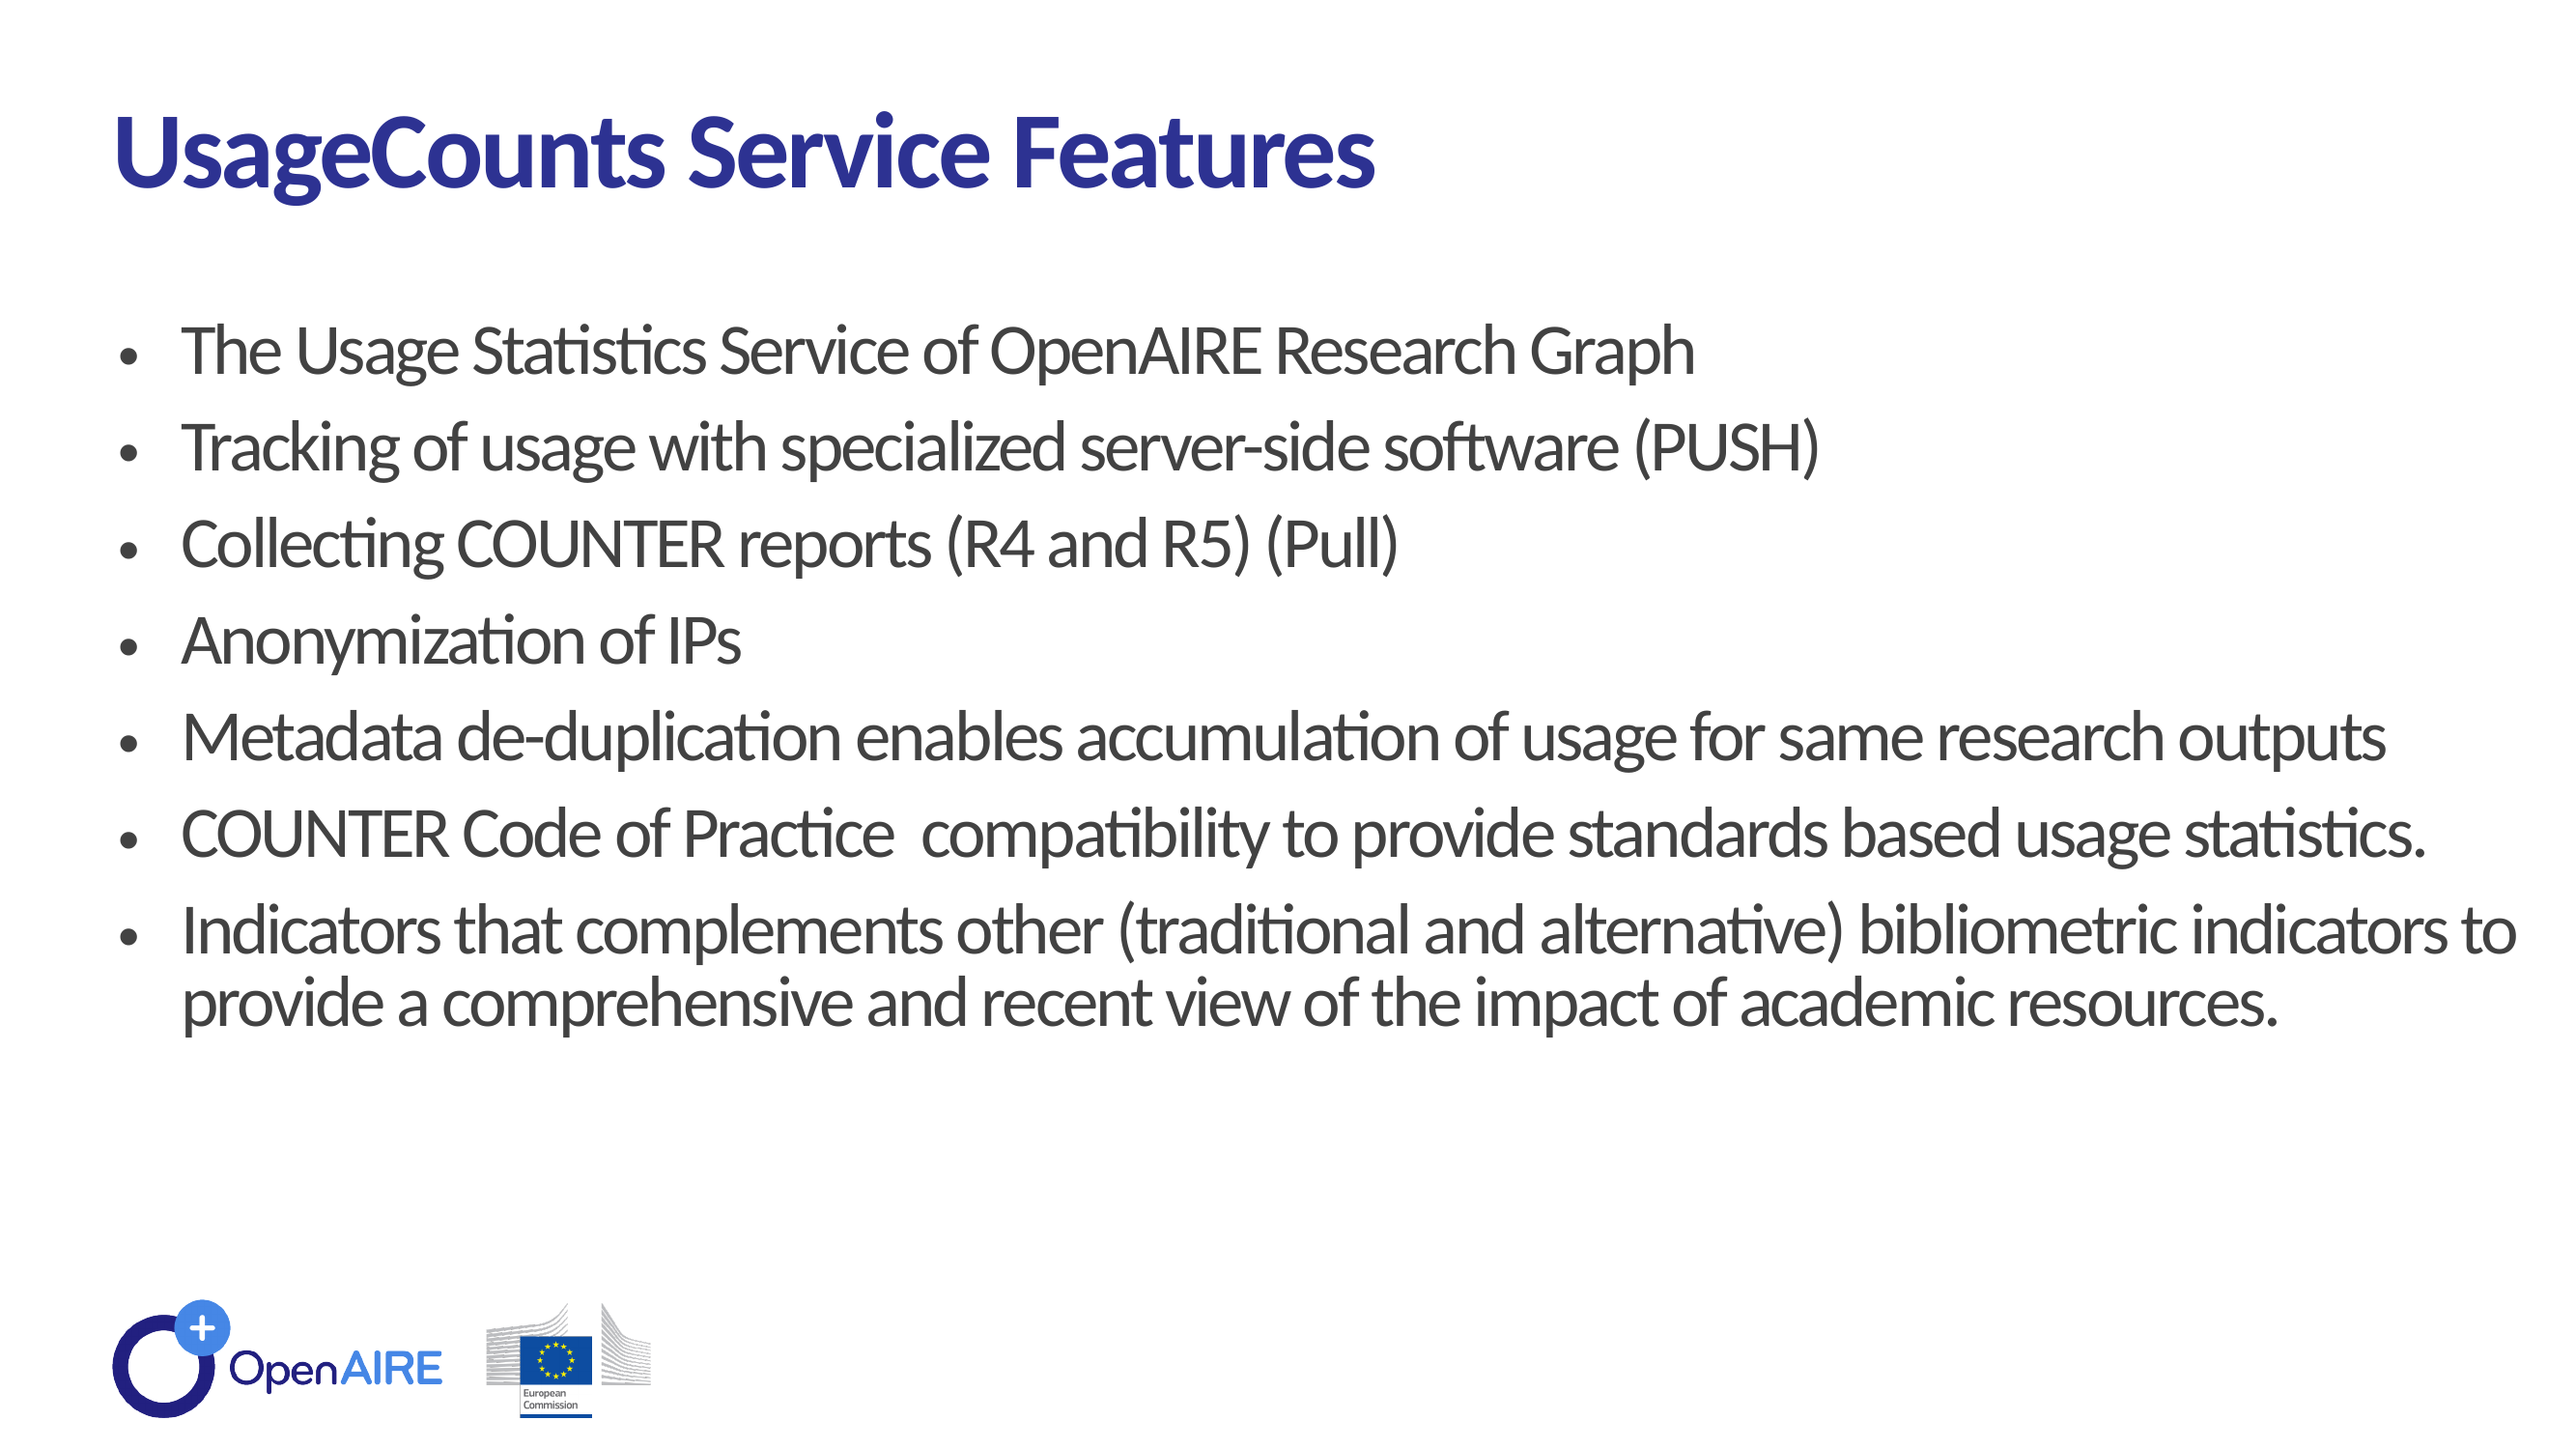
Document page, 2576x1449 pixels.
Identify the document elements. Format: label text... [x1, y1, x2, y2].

picture [112, 1299, 442, 1418]
list UsageCounts Service Features [112, 53, 2257, 236]
list The Usage Statistics Service of OpenAIRE Research Graph Tracking of usage with specialized server-side software (PUSH) Collecting COUNTER reports (R4 and R5) (Pull) Anonymization of IPs Metadata de-duplication enables accumulation of usage for same research outputs COUNTER Code of Practice compatibility to provide standards based usage statistics. Indicators that complements other (traditional and alternative) bibliometric indicators to provide a comprehensive and recent view of the impact of academic resources. [118, 291, 2537, 1154]
